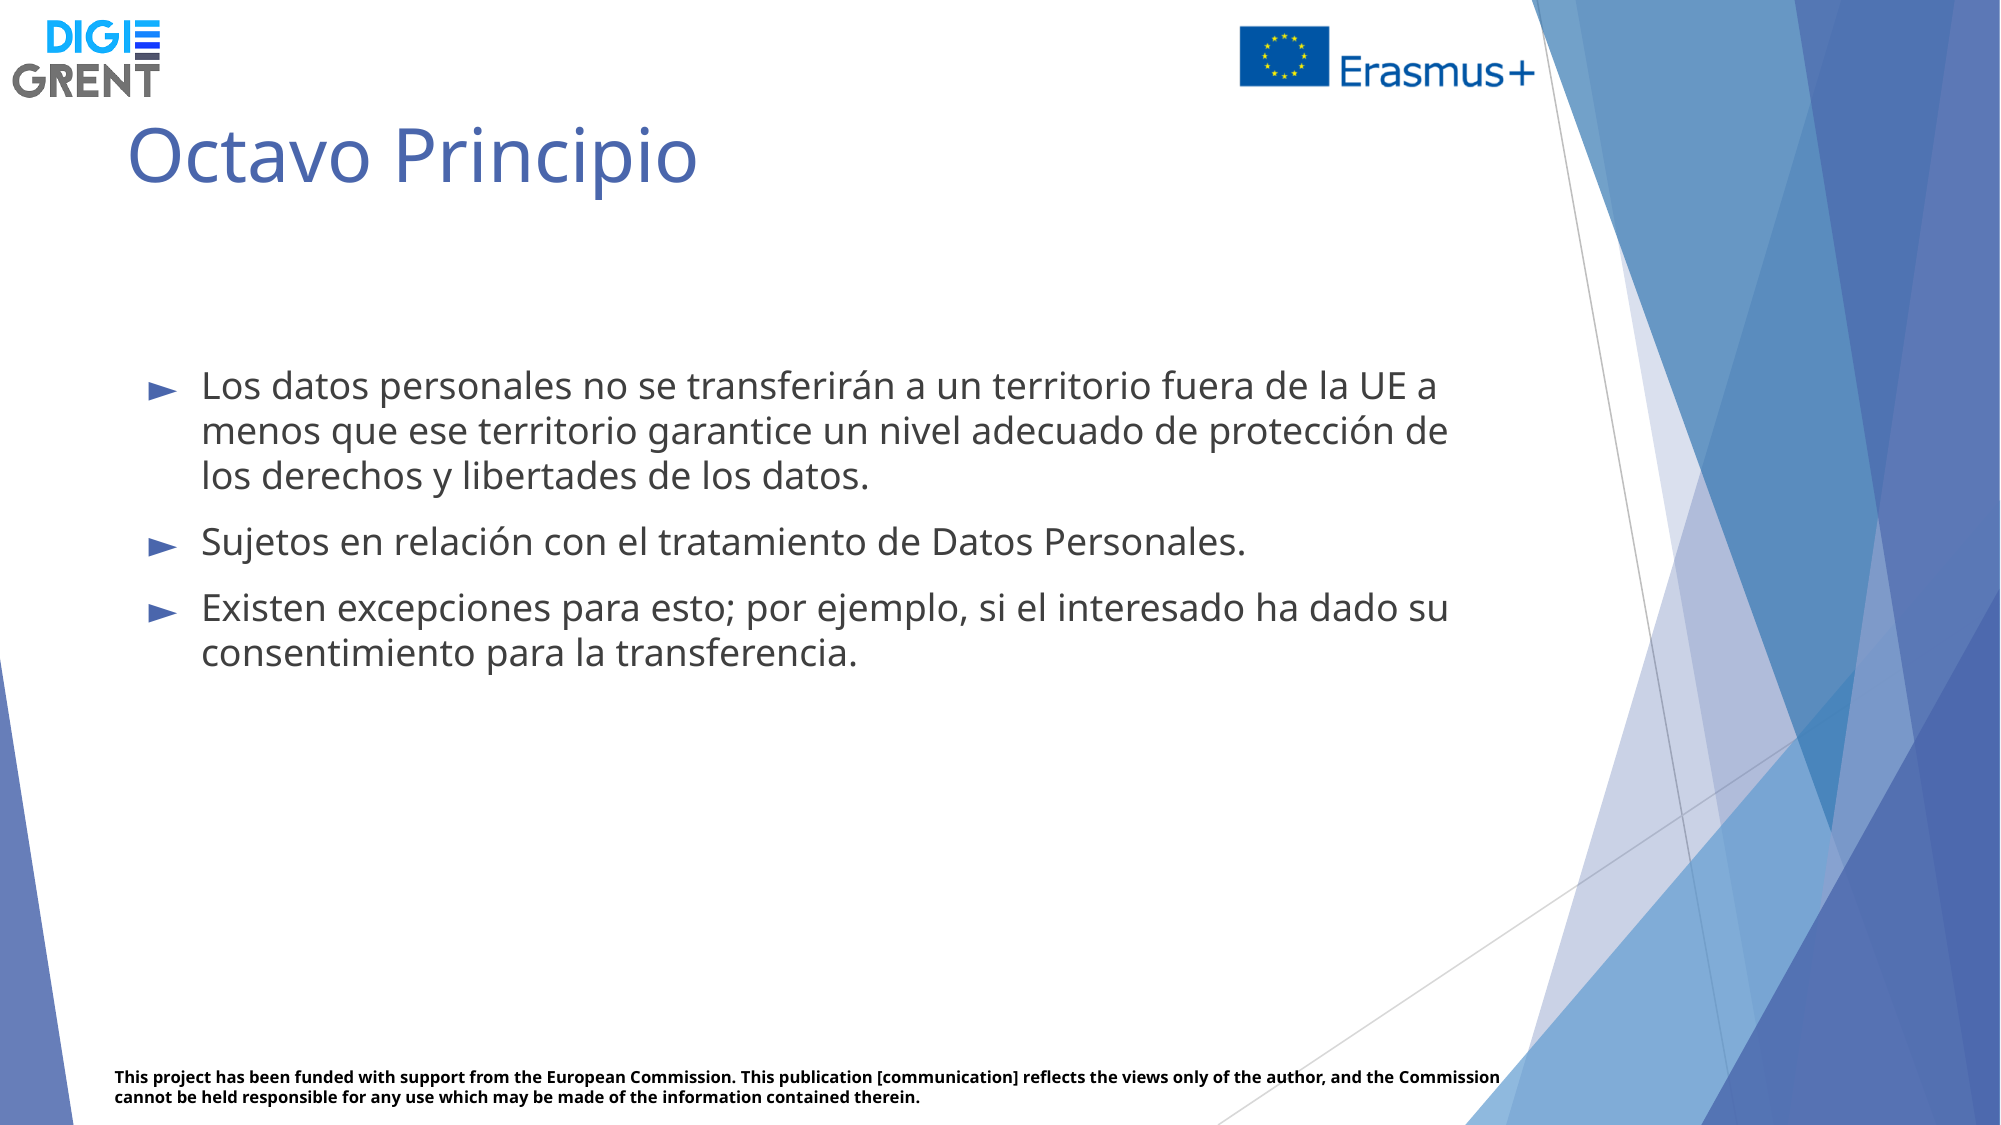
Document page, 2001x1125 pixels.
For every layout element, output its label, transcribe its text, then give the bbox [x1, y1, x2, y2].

picture [1236, 24, 1537, 91]
title Octavo Principio [111, 99, 1522, 317]
picture [9, 15, 169, 100]
list Los datos personales no se transferirán a un territorio fuera de la UE a menos que ese territorio garantice un nivel adecuado de protección de los derechos y libertades de los datos. Sujetos en relación con el tratamiento de Datos Personales. Existen excepciones para esto; por ejemplo, si el interesado ha dado su consentimiento para la transferencia. [111, 354, 1522, 992]
